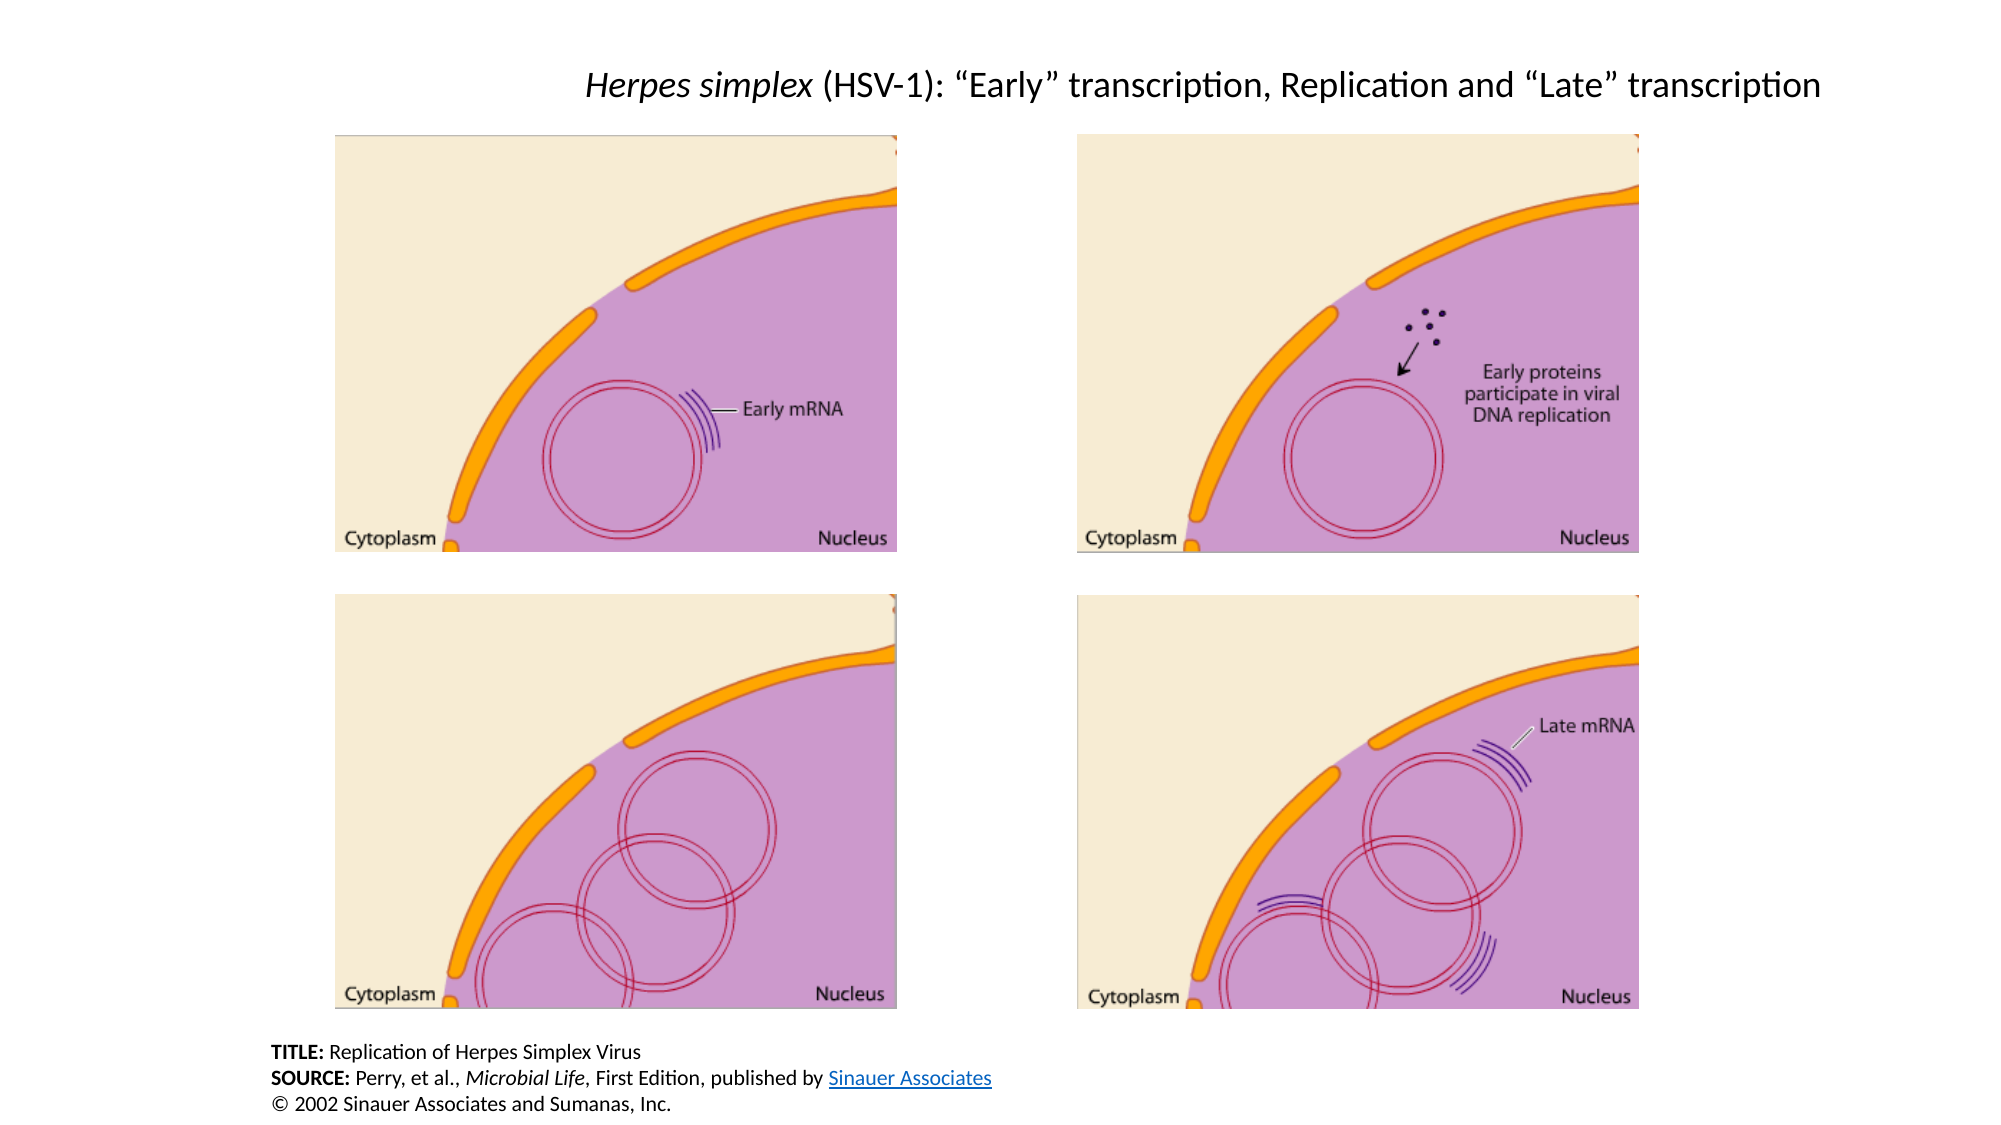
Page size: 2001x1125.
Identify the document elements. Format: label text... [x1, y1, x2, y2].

text_box Herpes simplex (HSV-1): “Early” transcription, Replication and “Late” transcription [570, 52, 1838, 113]
picture [335, 594, 897, 1009]
picture [1077, 595, 1639, 1009]
picture [335, 135, 897, 552]
picture [1077, 134, 1639, 553]
text_box TITLE: Replication of Herpes Simplex Virus SOURCE: Perry, et al., Microbial Life, First Edition, published by Sinauer Associates © 2002 Sinauer Associates and Sumanas, Inc. [256, 1030, 1008, 1124]
